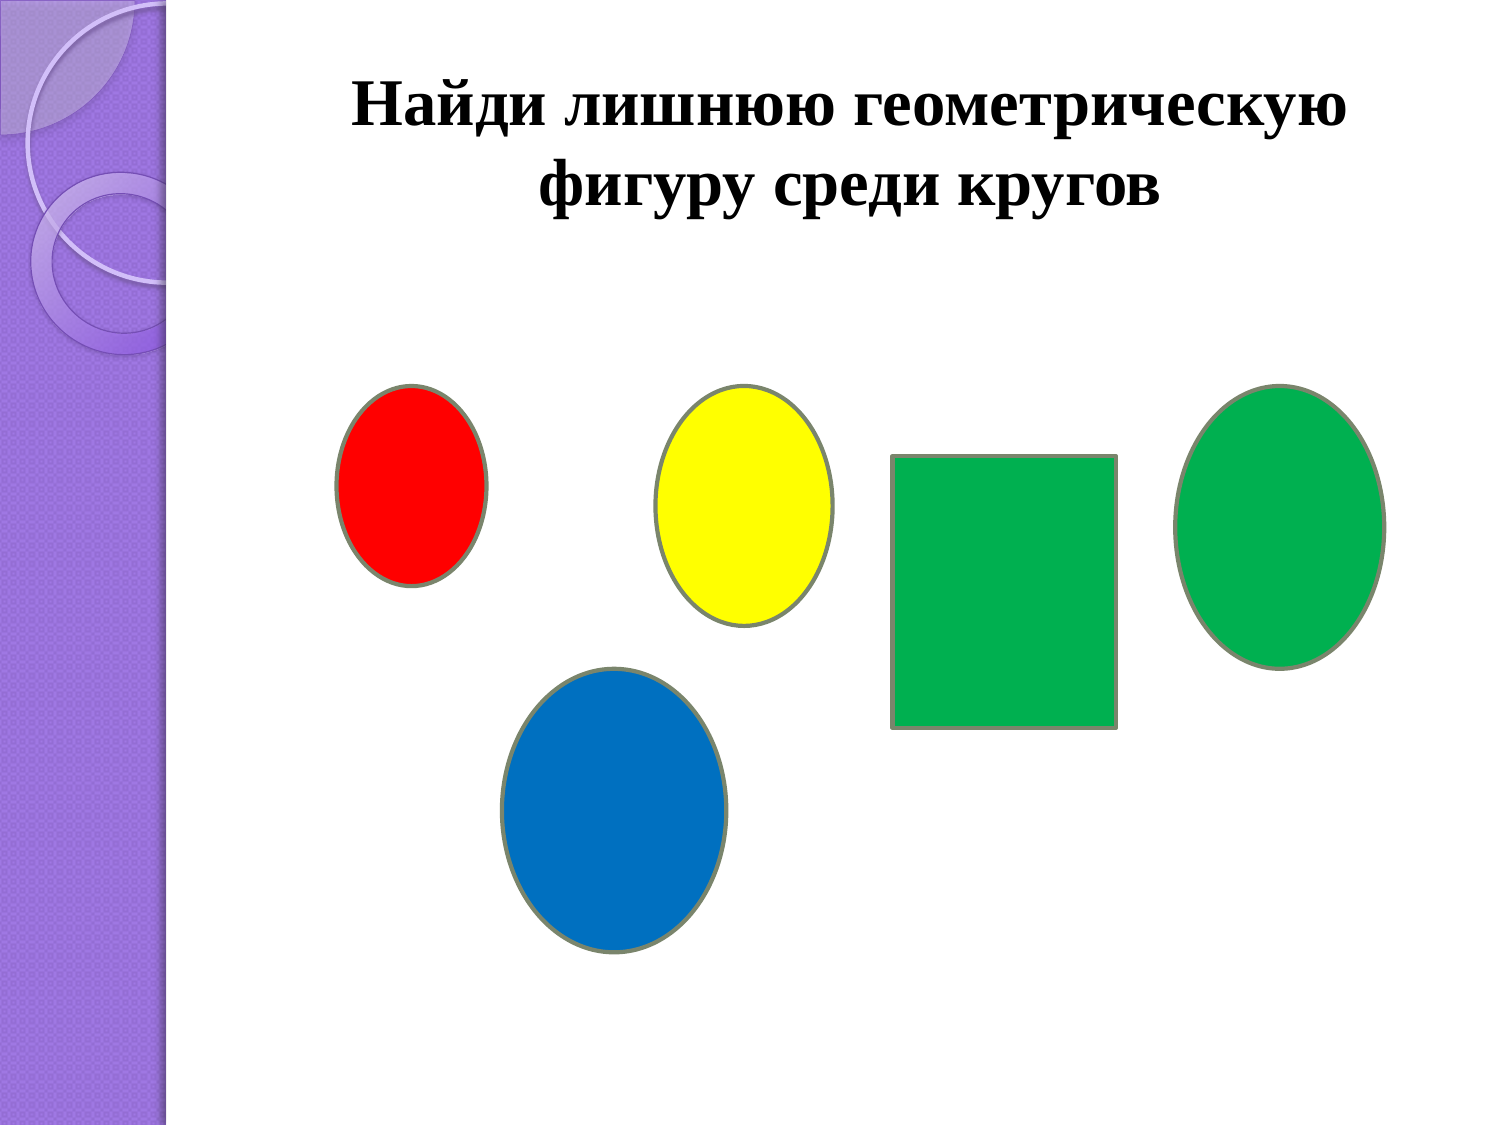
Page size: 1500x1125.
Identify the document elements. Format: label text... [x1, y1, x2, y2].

text_box [499, 666, 729, 955]
text_box [334, 383, 489, 589]
text_box [653, 383, 835, 629]
title Найди лишнюю геометрическую фигуру среди кругов [235, 45, 1466, 233]
text_box [890, 454, 1118, 730]
text_box [1173, 383, 1387, 671]
